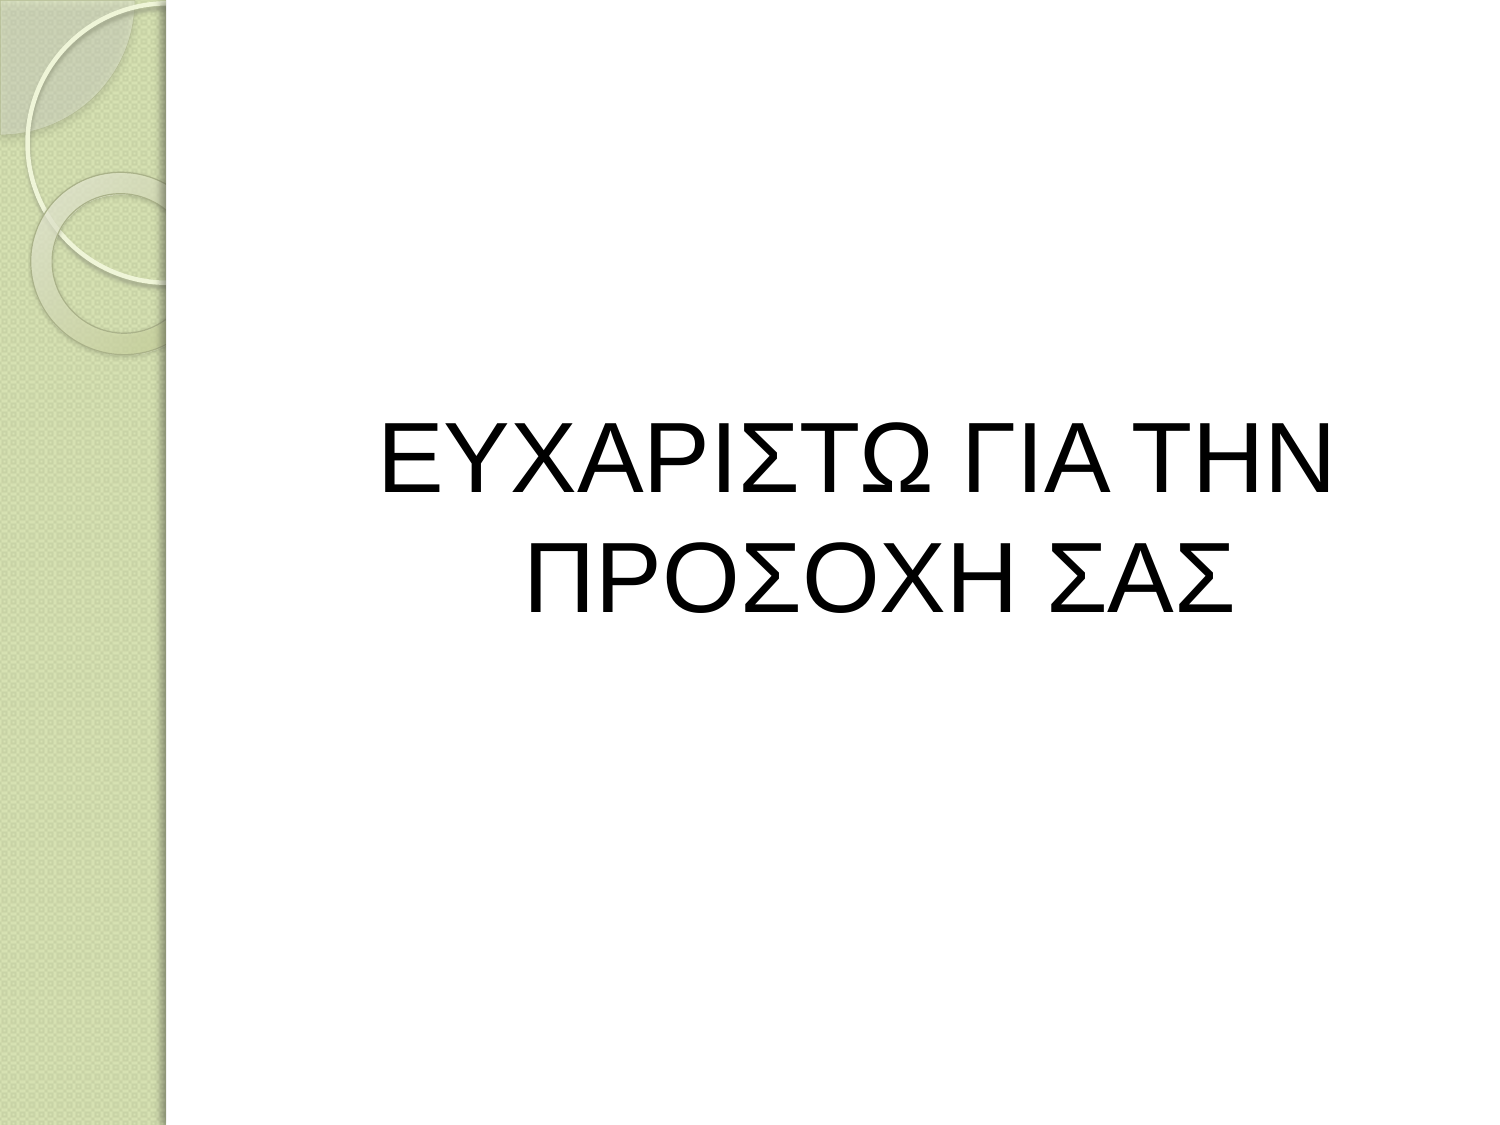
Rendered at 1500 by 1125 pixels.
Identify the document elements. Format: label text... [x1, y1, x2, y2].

list ΕΥΧΑΡΙΣΤΩ ΓΙΑ ΤΗΝ ΠΡΟΣΟΧΗ ΣΑΣ [235, 237, 1466, 1025]
